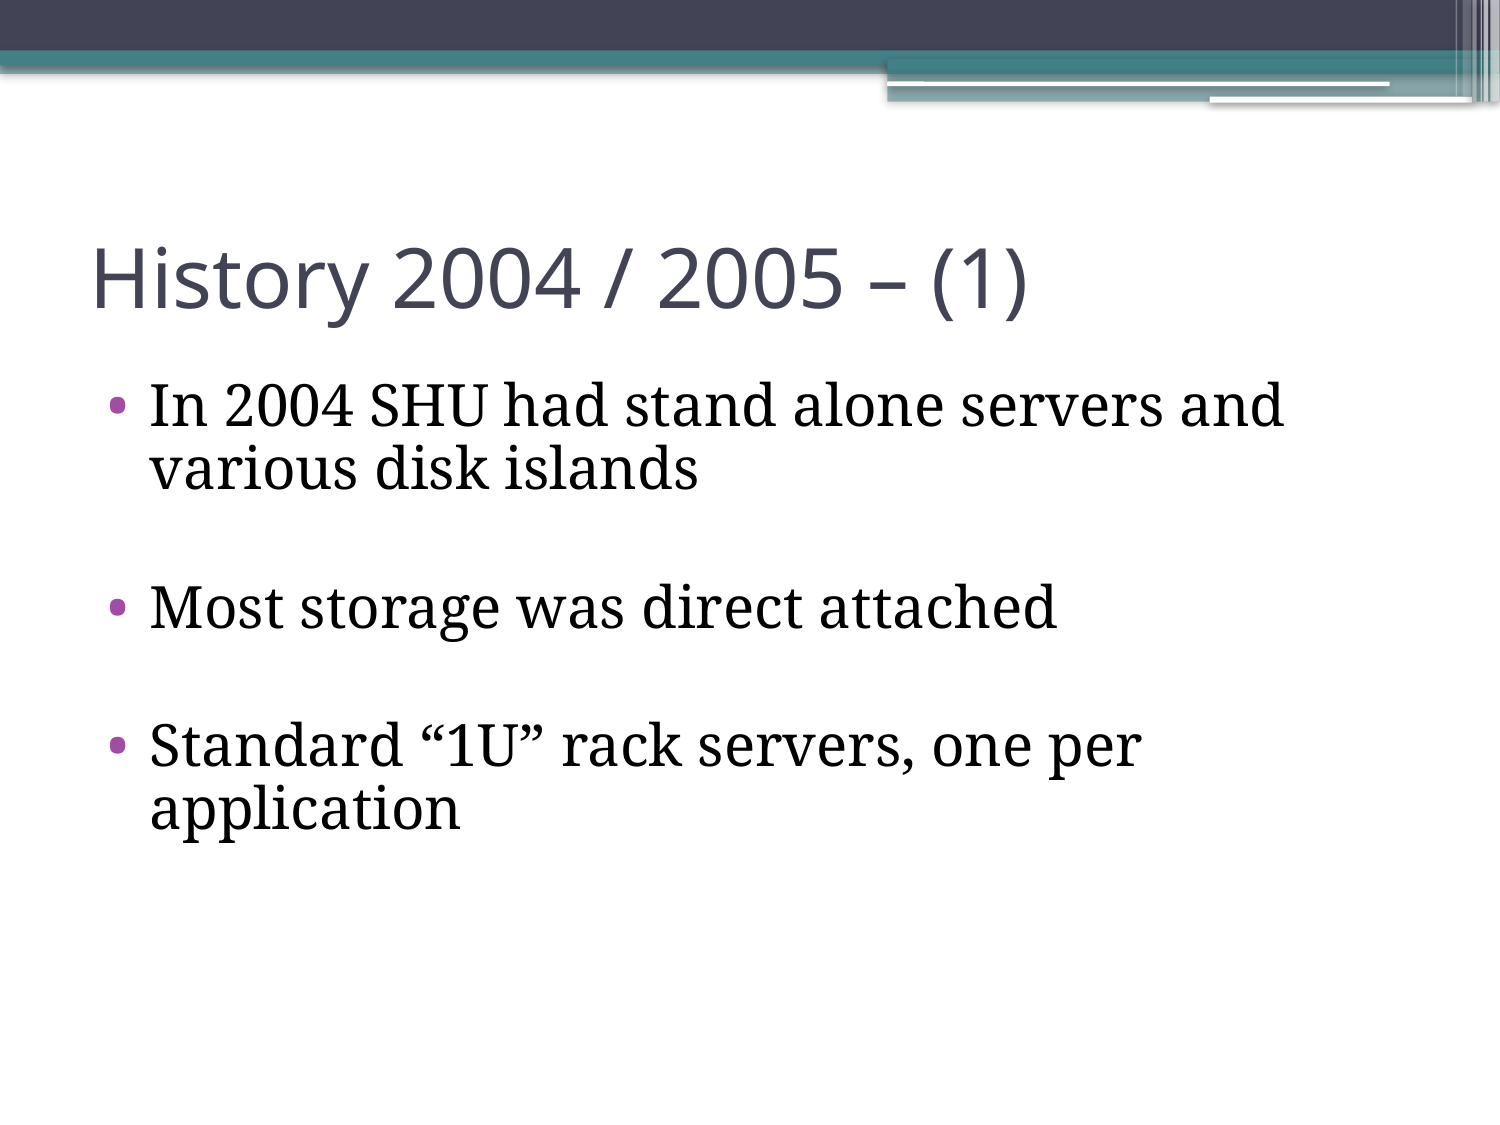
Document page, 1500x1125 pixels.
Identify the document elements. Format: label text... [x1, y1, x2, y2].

list In 2004 SHU had stand alone servers and various disk islands Most storage was direct attached Standard “1U” rack servers, one per application [75, 368, 1425, 1079]
title History 2004 / 2005 – (1) [75, 187, 1425, 363]
